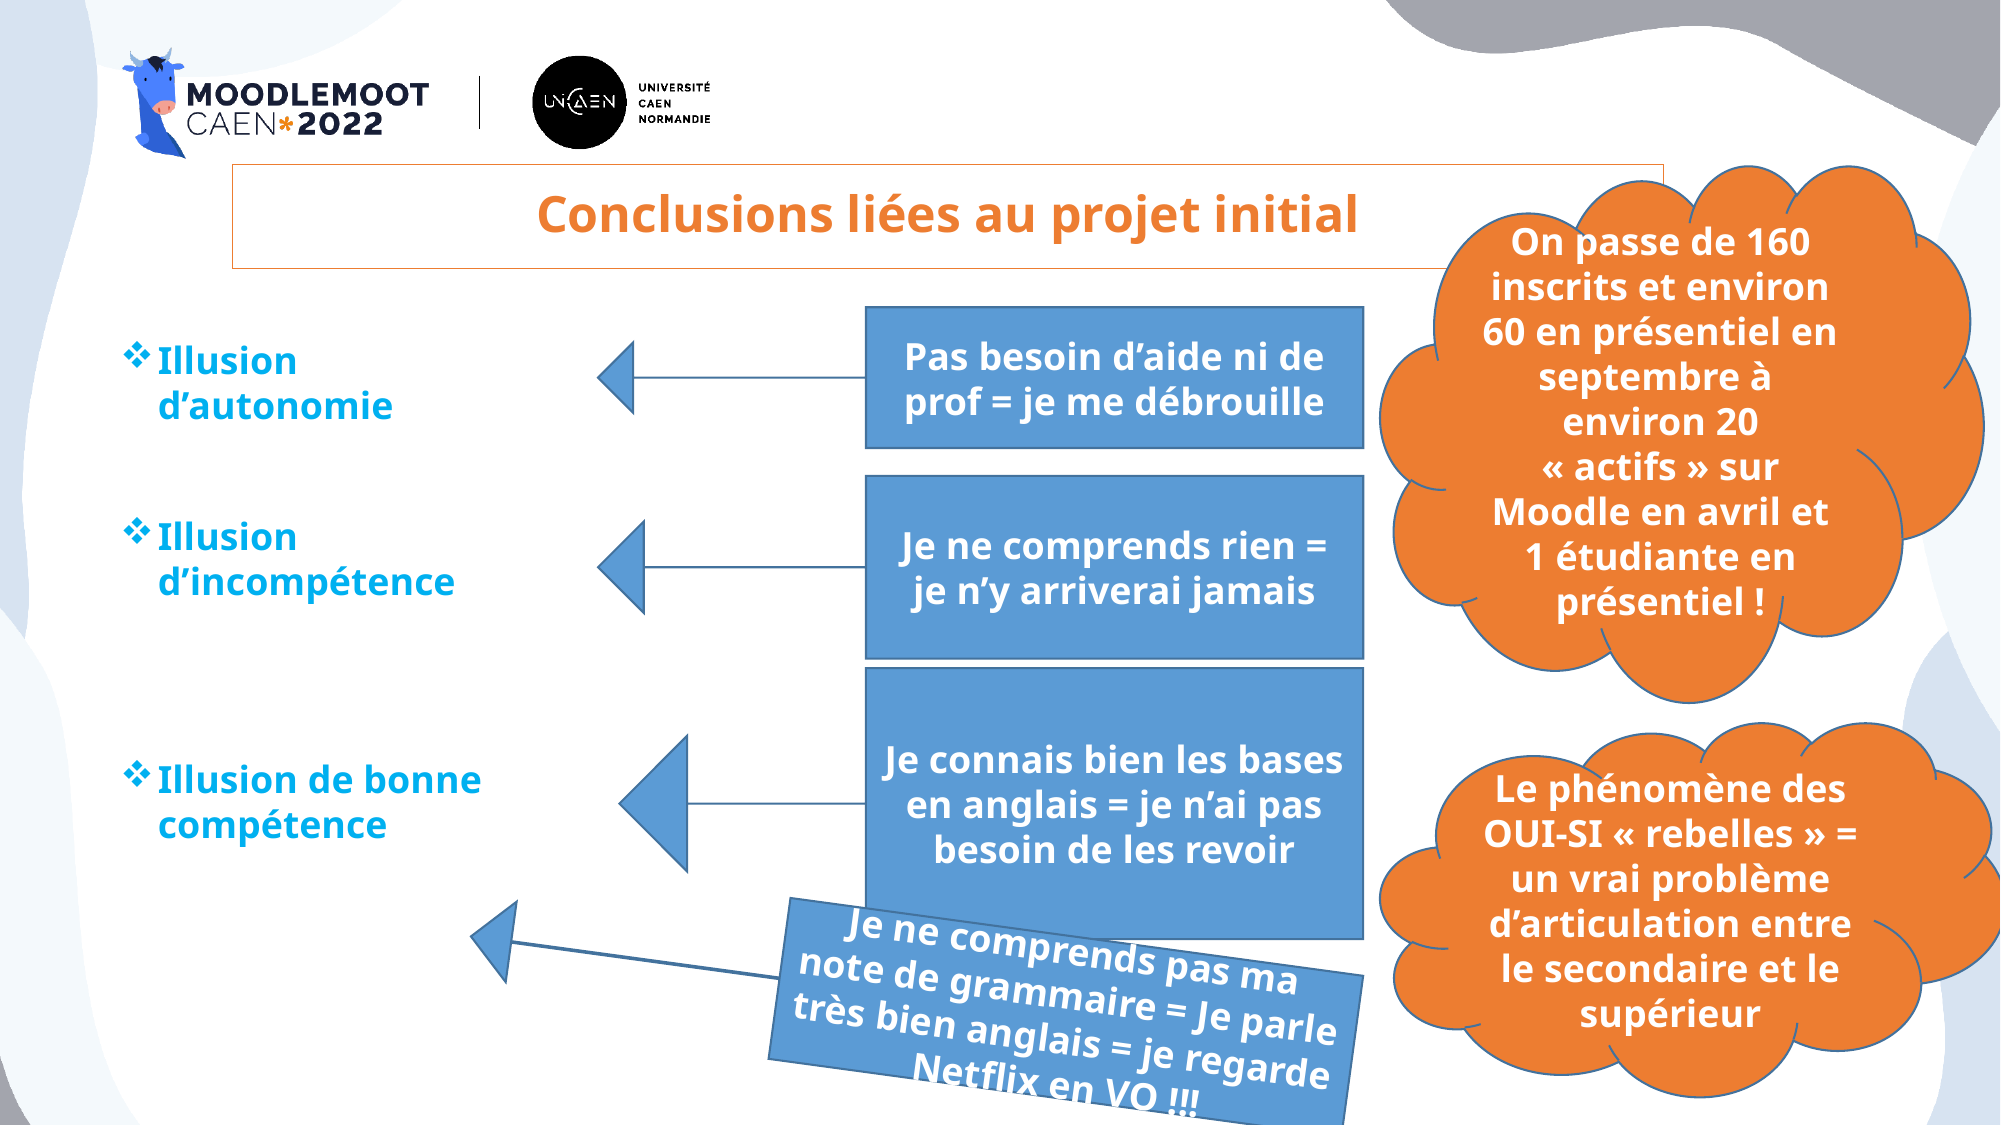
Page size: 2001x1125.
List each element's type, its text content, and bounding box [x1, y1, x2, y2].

text_box Le phénomène des OUI-SI « rebelles » = un vrai problème d’articulation entre le secondaire et le supérieur [1378, 722, 2000, 1099]
text_box Je ne comprends pas ma note de grammaire = Je parle très bien anglais = je regarde Netflix en VO !!! [469, 896, 1365, 1125]
title Conclusions liées au projet initial [232, 164, 1664, 269]
picture [528, 54, 716, 150]
picture [118, 43, 433, 161]
text_box Illusion d’autonomie Illusion d’incompétence Illusion de bonne compétence [105, 263, 540, 1056]
text_box Je connais bien les bases en anglais = je n’ai pas besoin de les revoir [617, 667, 1365, 941]
text_box Pas besoin d’aide ni de prof = je me débrouille [596, 306, 1365, 450]
text_box Je ne comprends rien = je n’y arriverai jamais [596, 474, 1365, 660]
text_box On passe de 160 inscrits et environ 60 en présentiel en septembre à environ 20 « actifs » sur Moodle en avril et 1 étudiante en présentiel ! [1378, 165, 1985, 705]
